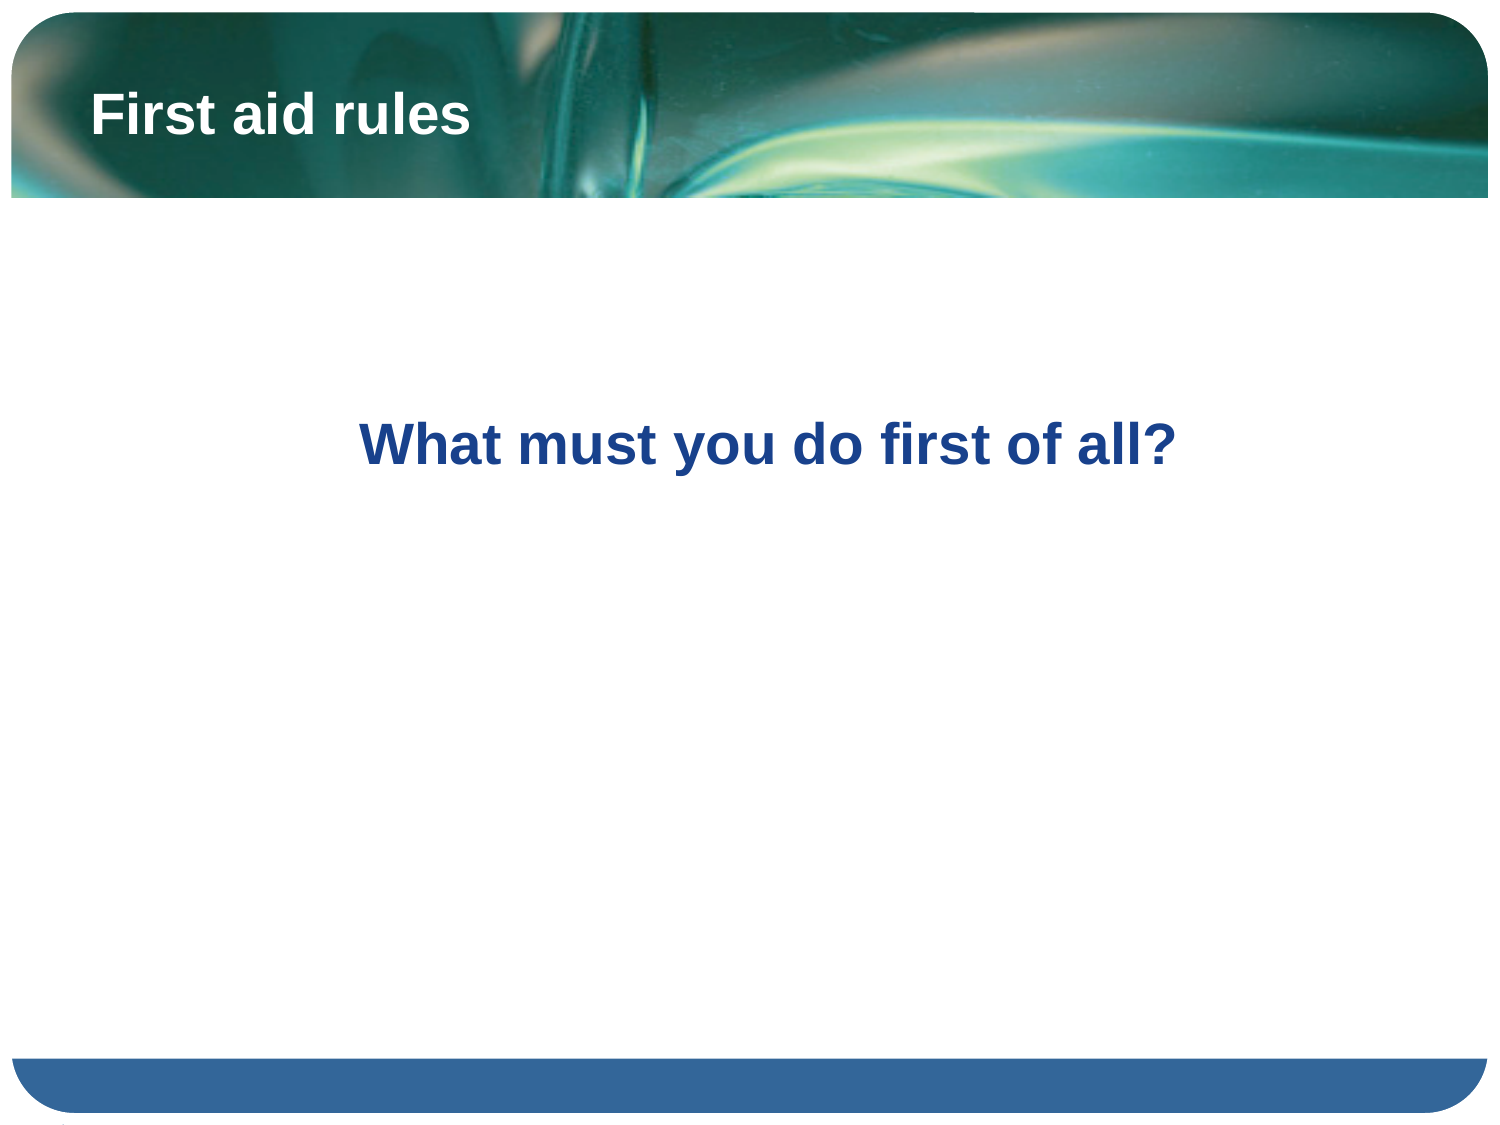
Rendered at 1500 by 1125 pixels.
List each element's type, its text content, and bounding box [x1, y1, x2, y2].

picture [12, 13, 1488, 198]
text_box What must you do first of all? [344, 398, 1194, 484]
title First aid rules [74, 37, 1413, 186]
